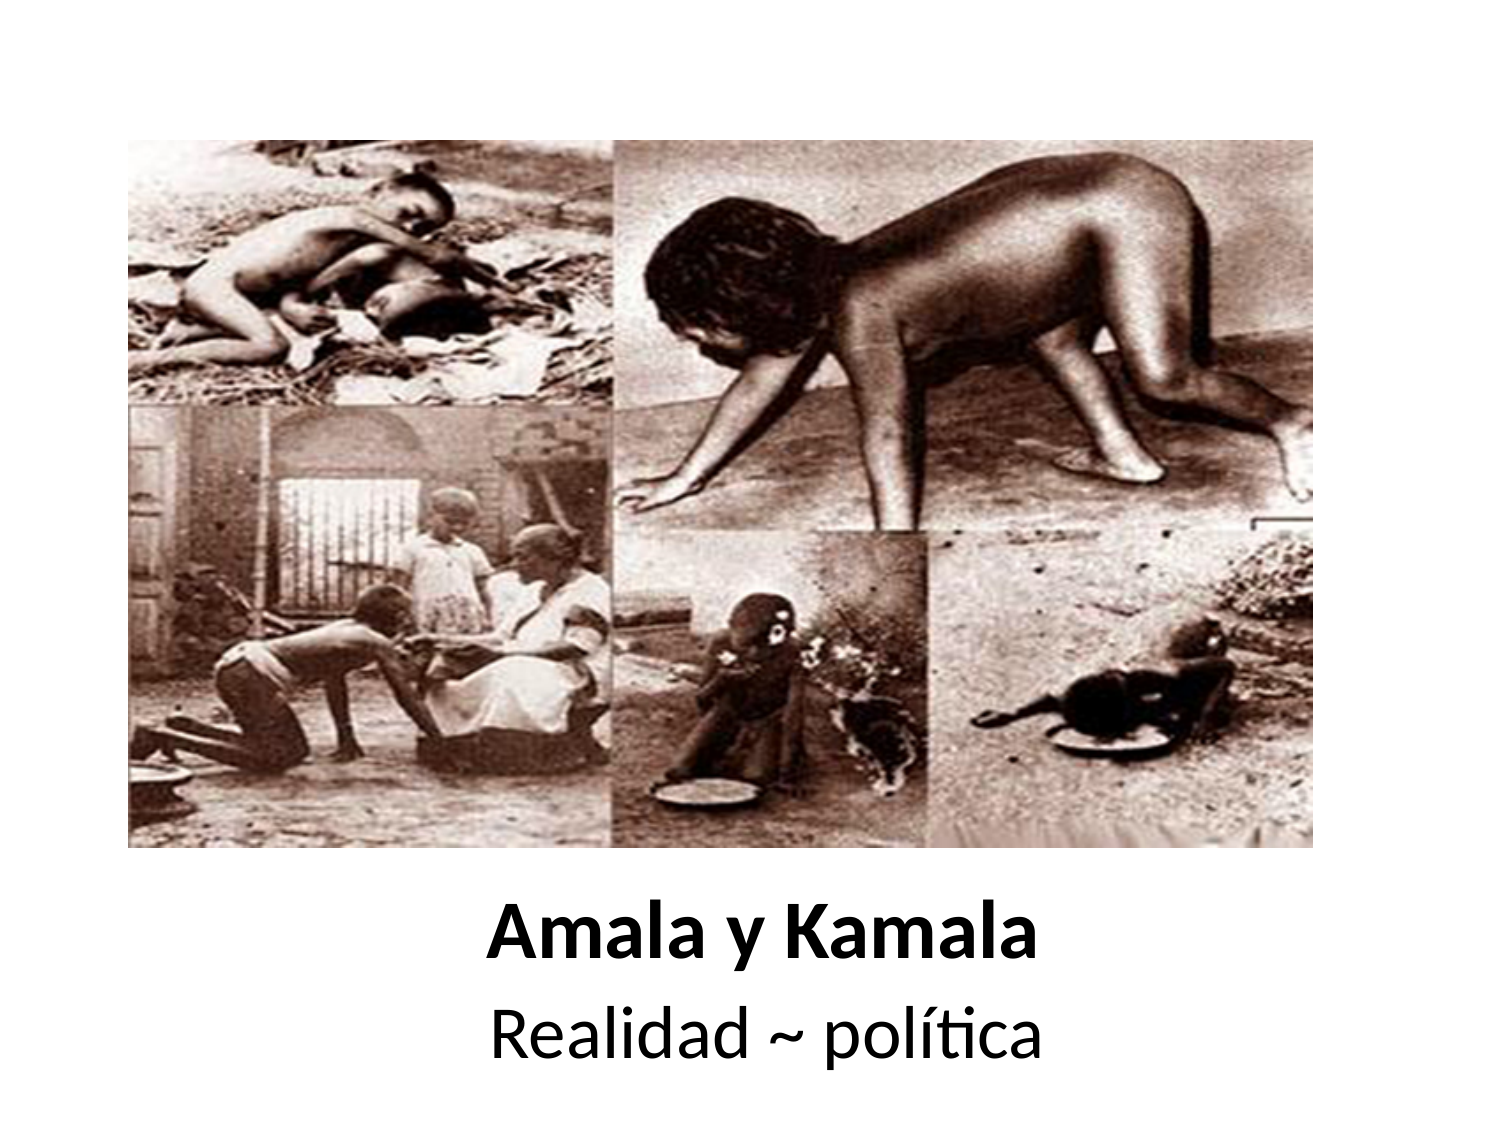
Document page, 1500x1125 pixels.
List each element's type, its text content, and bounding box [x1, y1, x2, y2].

text_box Amala y Kamala [472, 868, 1056, 975]
picture [128, 140, 1313, 848]
text_box Realidad ~ política [433, 975, 1102, 1081]
